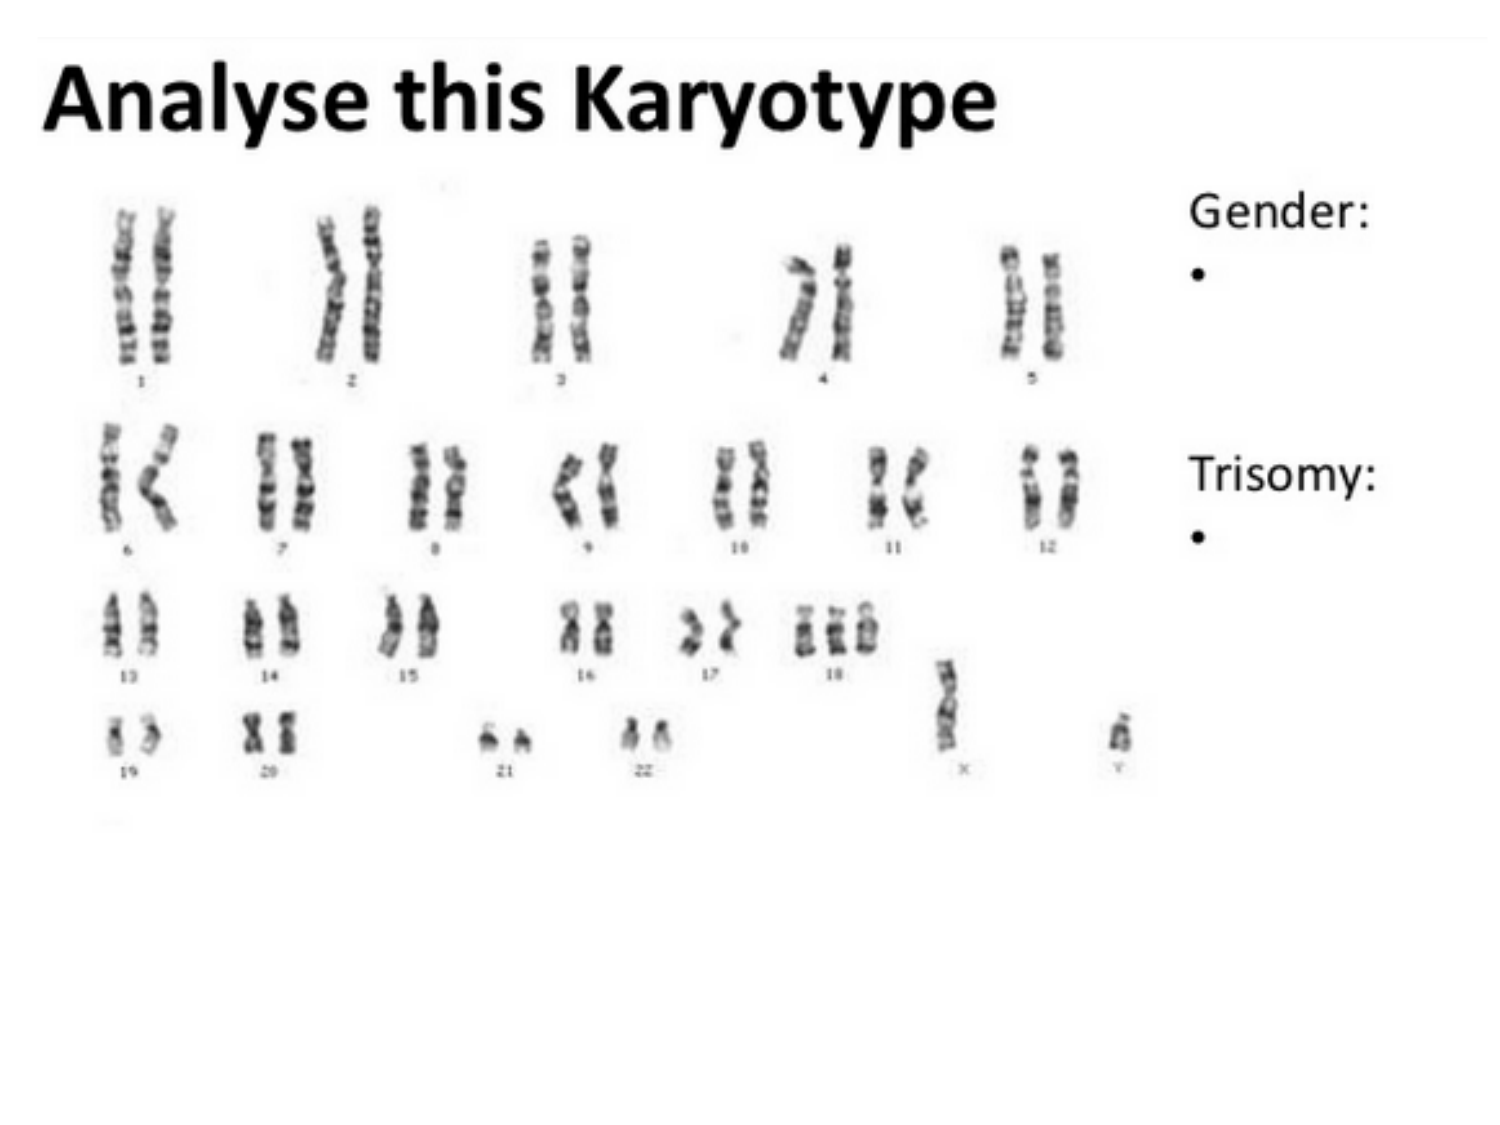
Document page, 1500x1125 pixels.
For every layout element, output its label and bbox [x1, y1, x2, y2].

picture [37, 37, 1488, 837]
